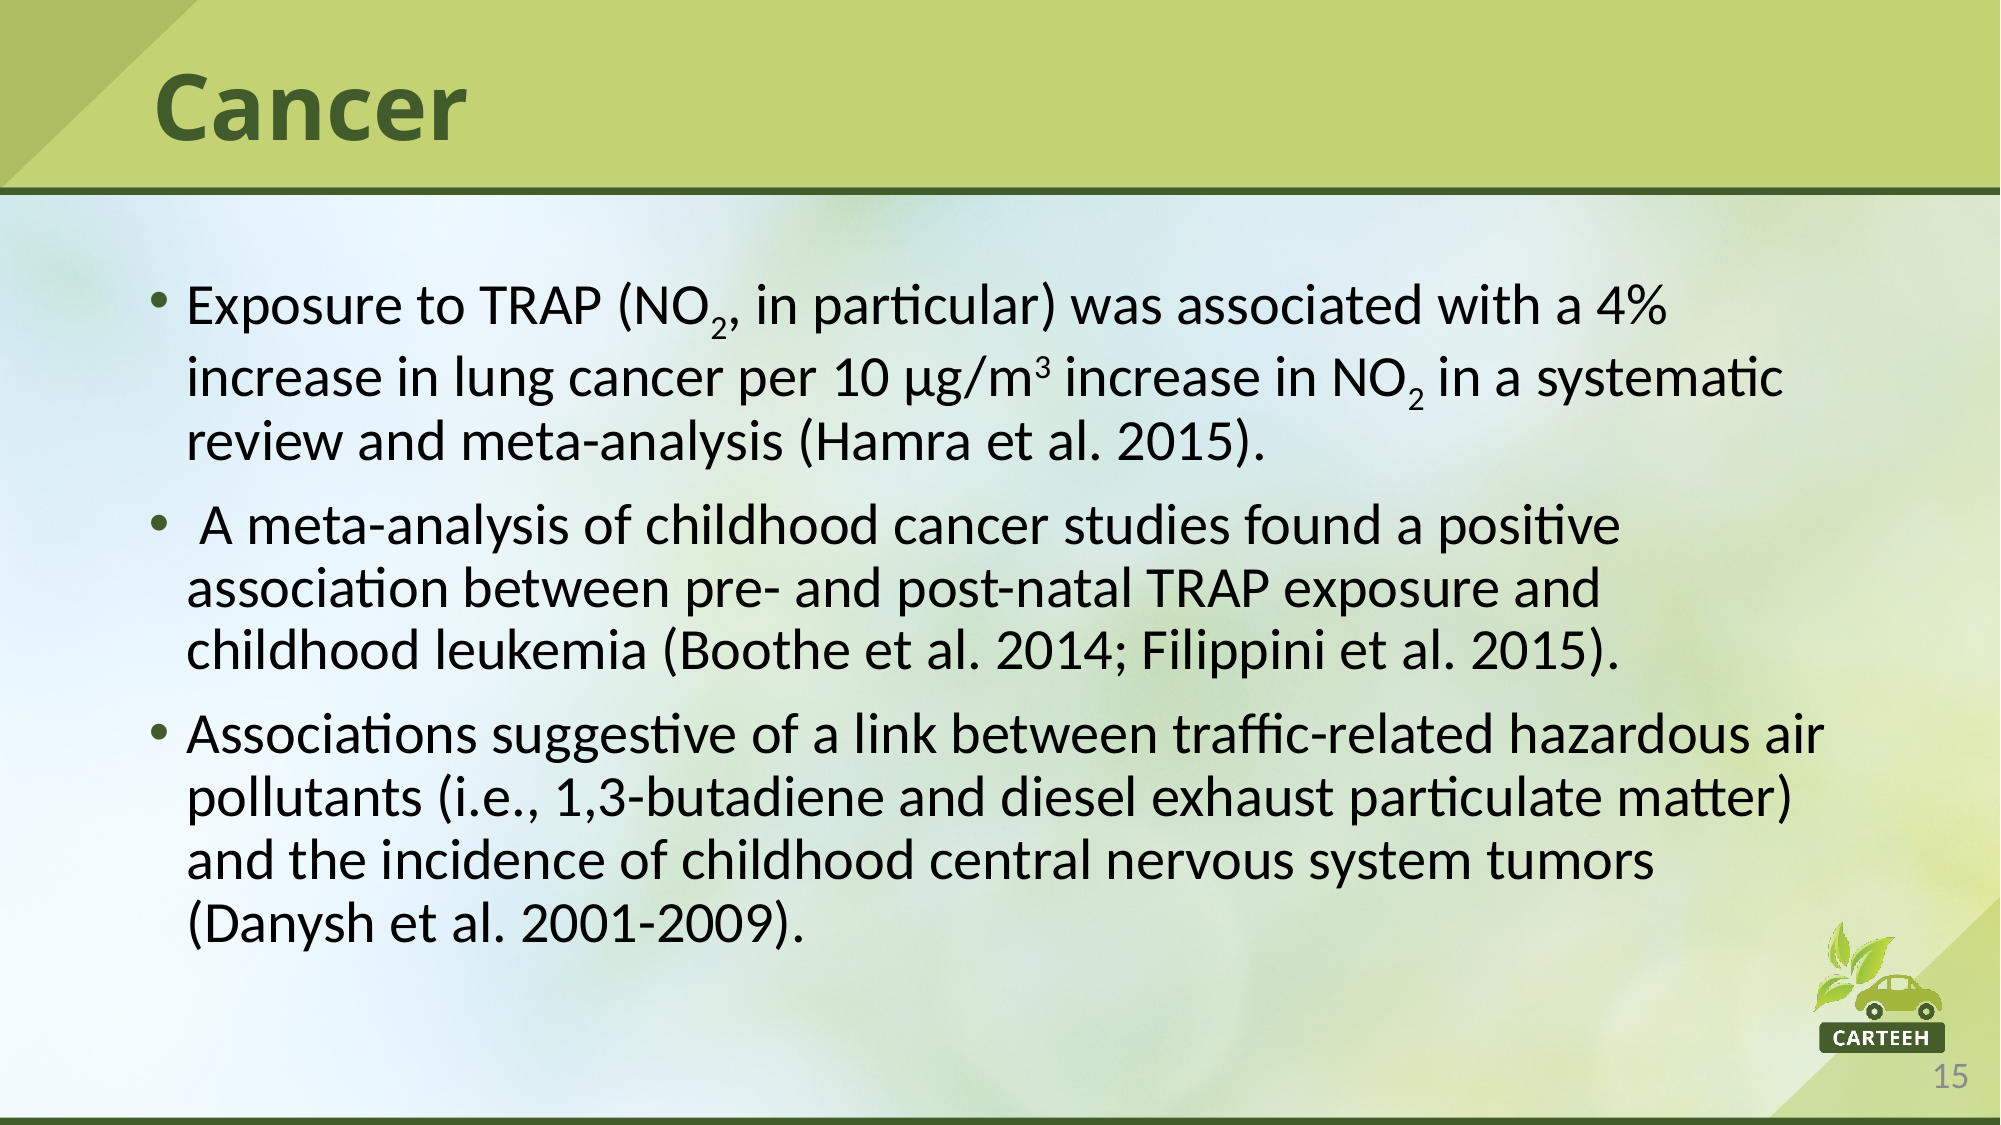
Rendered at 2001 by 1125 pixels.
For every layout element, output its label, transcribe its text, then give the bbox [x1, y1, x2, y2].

picture [1813, 920, 1945, 1053]
list Exposure to TRAP (NO2, in particular) was associated with a 4% increase in lung cancer per 10 µg/m3 increase in NO2 in a systematic review and meta-analysis (Hamra et al. 2015). A meta-analysis of childhood cancer studies found a positive association between pre- and post-natal TRAP exposure and childhood leukemia (Boothe et al. 2014; Filippini et al. 2015). Associations suggestive of a link between traffic-related hazardous air pollutants (i.e., 1,3-butadiene and diesel exhaust particulate matter) and the incidence of childhood central nervous system tumors (Danysh et al. 2001-2009). [133, 260, 1859, 1043]
title Cancer [137, 34, 1863, 188]
